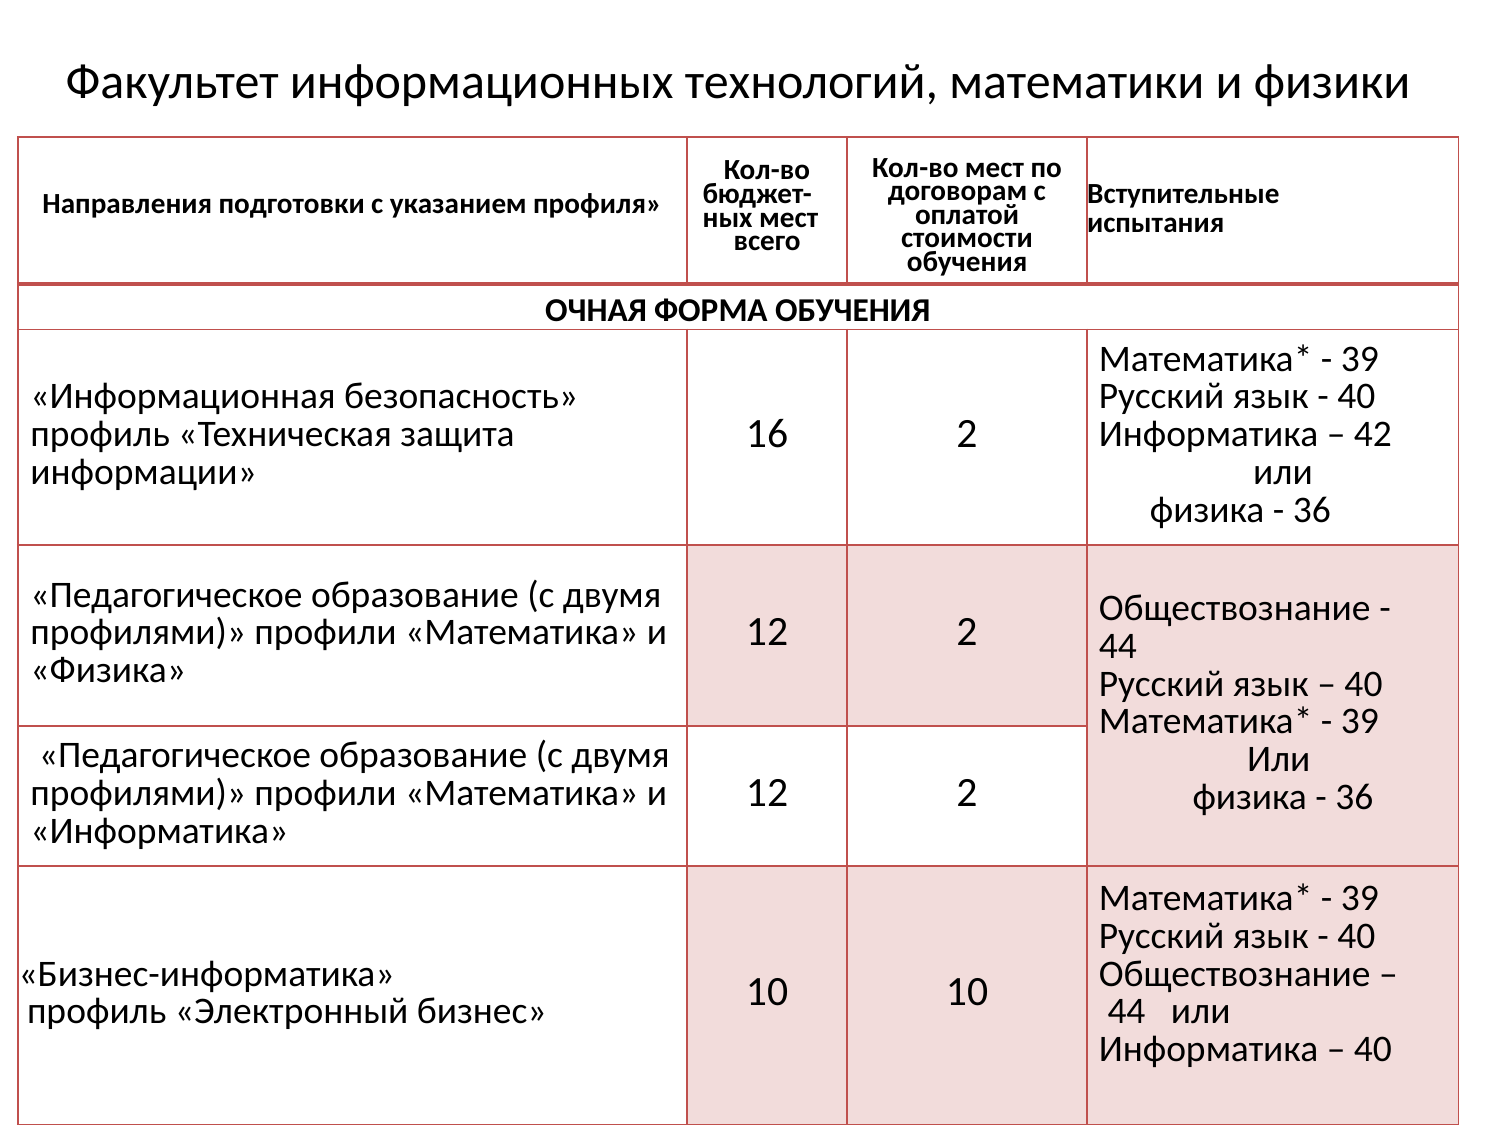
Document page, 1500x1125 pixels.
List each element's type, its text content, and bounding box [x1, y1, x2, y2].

table_cell Математика* - 39 Русский язык - 40 Информатика – 42 или физика - 36 [1088, 330, 1458, 544]
table_header Кол-во мест по договорам с оплатой стоимости обучения [848, 138, 1086, 282]
table_cell 16 [688, 330, 846, 544]
table_cell «Бизнес-информатика» профиль «Электронный бизнес» [19, 867, 686, 1124]
table_cell Обществознание - 44 Русский язык – 40 Математика* - 39 Или физика - 36 [1088, 546, 1458, 865]
table_cell 10 [848, 867, 1086, 1124]
table_header Направления подготовки с указанием профиля» [19, 138, 686, 282]
table_cell 2 [848, 727, 1086, 865]
table_cell «Педагогическое образование (с двумя профилями)» профили «Математика» и «Физика» [19, 546, 686, 725]
table_cell 12 [688, 546, 846, 725]
table_cell ОЧНАЯ ФОРМА ОБУЧЕНИЯ [19, 286, 1458, 329]
table_cell 12 [688, 727, 846, 865]
table_header Кол-во бюджет-ных мест всего [688, 138, 846, 282]
title Факультет информационных технологий, математики и физики [29, 19, 1447, 136]
table_cell «Педагогическое образование (с двумя профилями)» профили «Математика» и «Информатика» [19, 727, 686, 865]
table_cell «Информационная безопасность» профиль «Техническая защита информации» [19, 330, 686, 544]
table_cell 2 [848, 546, 1086, 725]
table_cell 2 [848, 330, 1086, 544]
table_header Вступительные испытания [1088, 138, 1458, 282]
table_cell 10 [688, 867, 846, 1124]
table_cell Математика* - 39 Русский язык - 40 Обществознание – 44 или Информатика – 40 [1088, 867, 1458, 1124]
